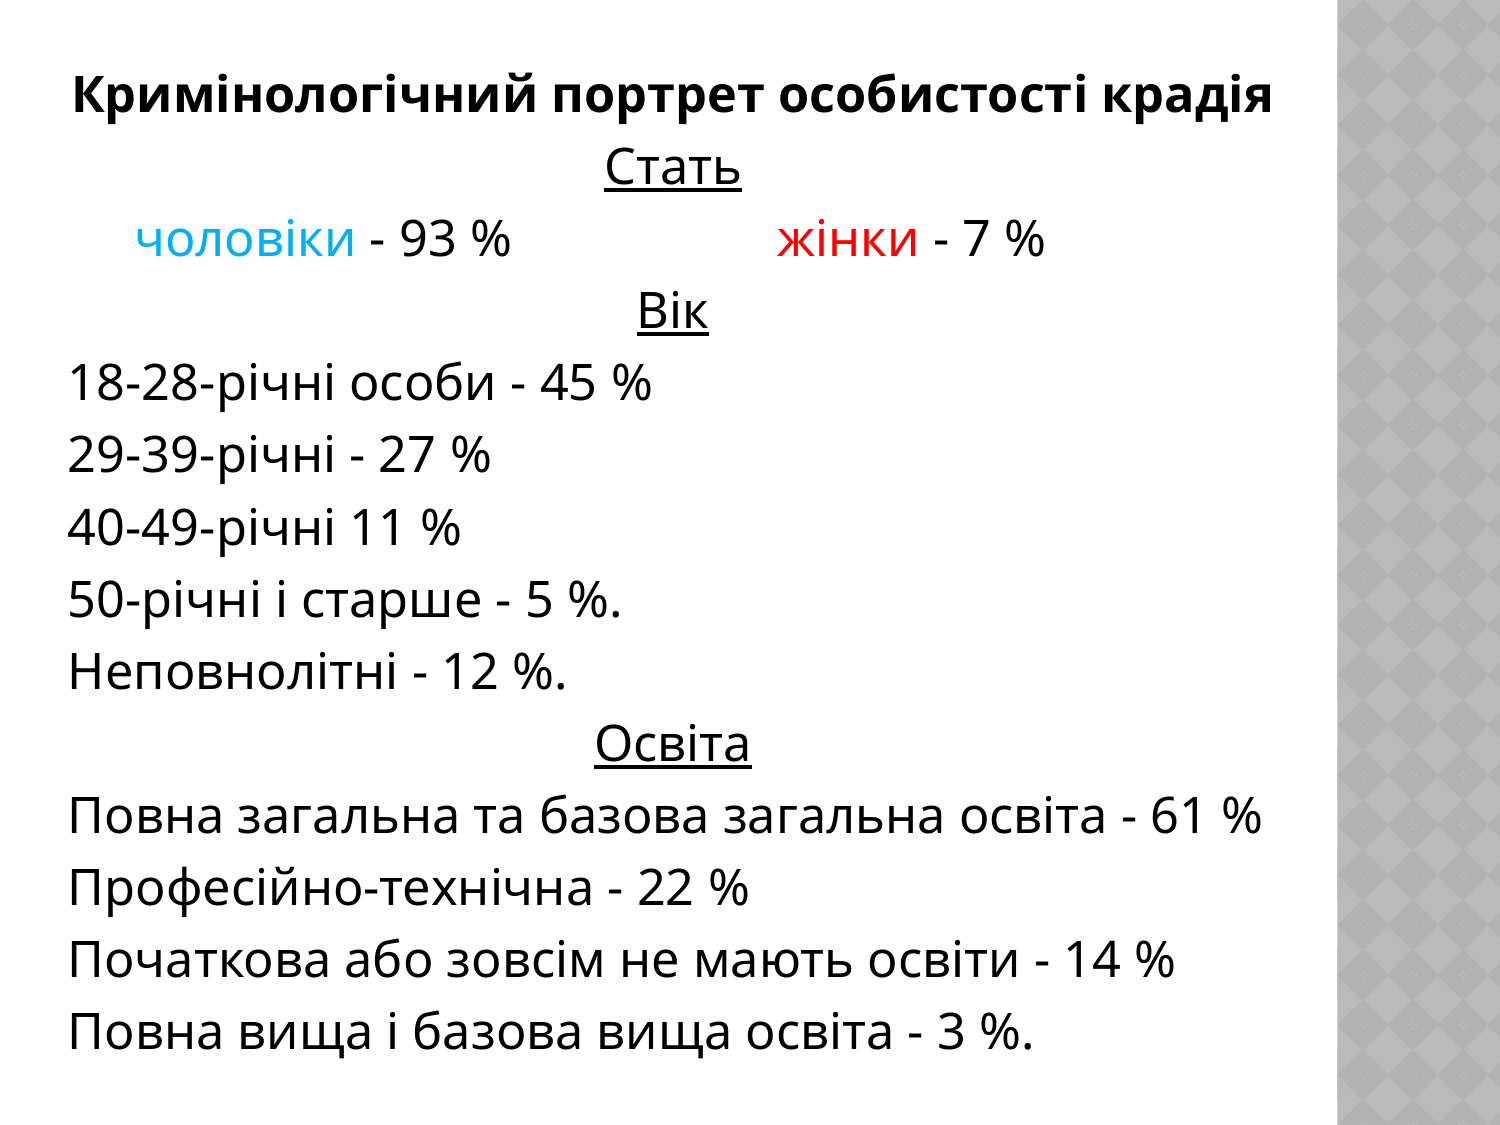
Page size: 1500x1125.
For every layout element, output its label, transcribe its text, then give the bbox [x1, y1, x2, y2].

list Кримінологічний портрет особистості крадія Стать чоловіки - 93 % жінки - 7 % Вік 18-28-річні особи - 45 % 29-39-річні - 27 % 40-49-річні 11 % 50-річні і старше - 5 %. Неповнолітні - 12 %. Освіта Повна загальна та базова загальна освіта - 61 % Про­фесійно-технічна - 22 % Початкова або зовсім не мають освіти - 14 % Повна вища і базова вища освіта - 3 %. [53, 54, 1294, 1094]
